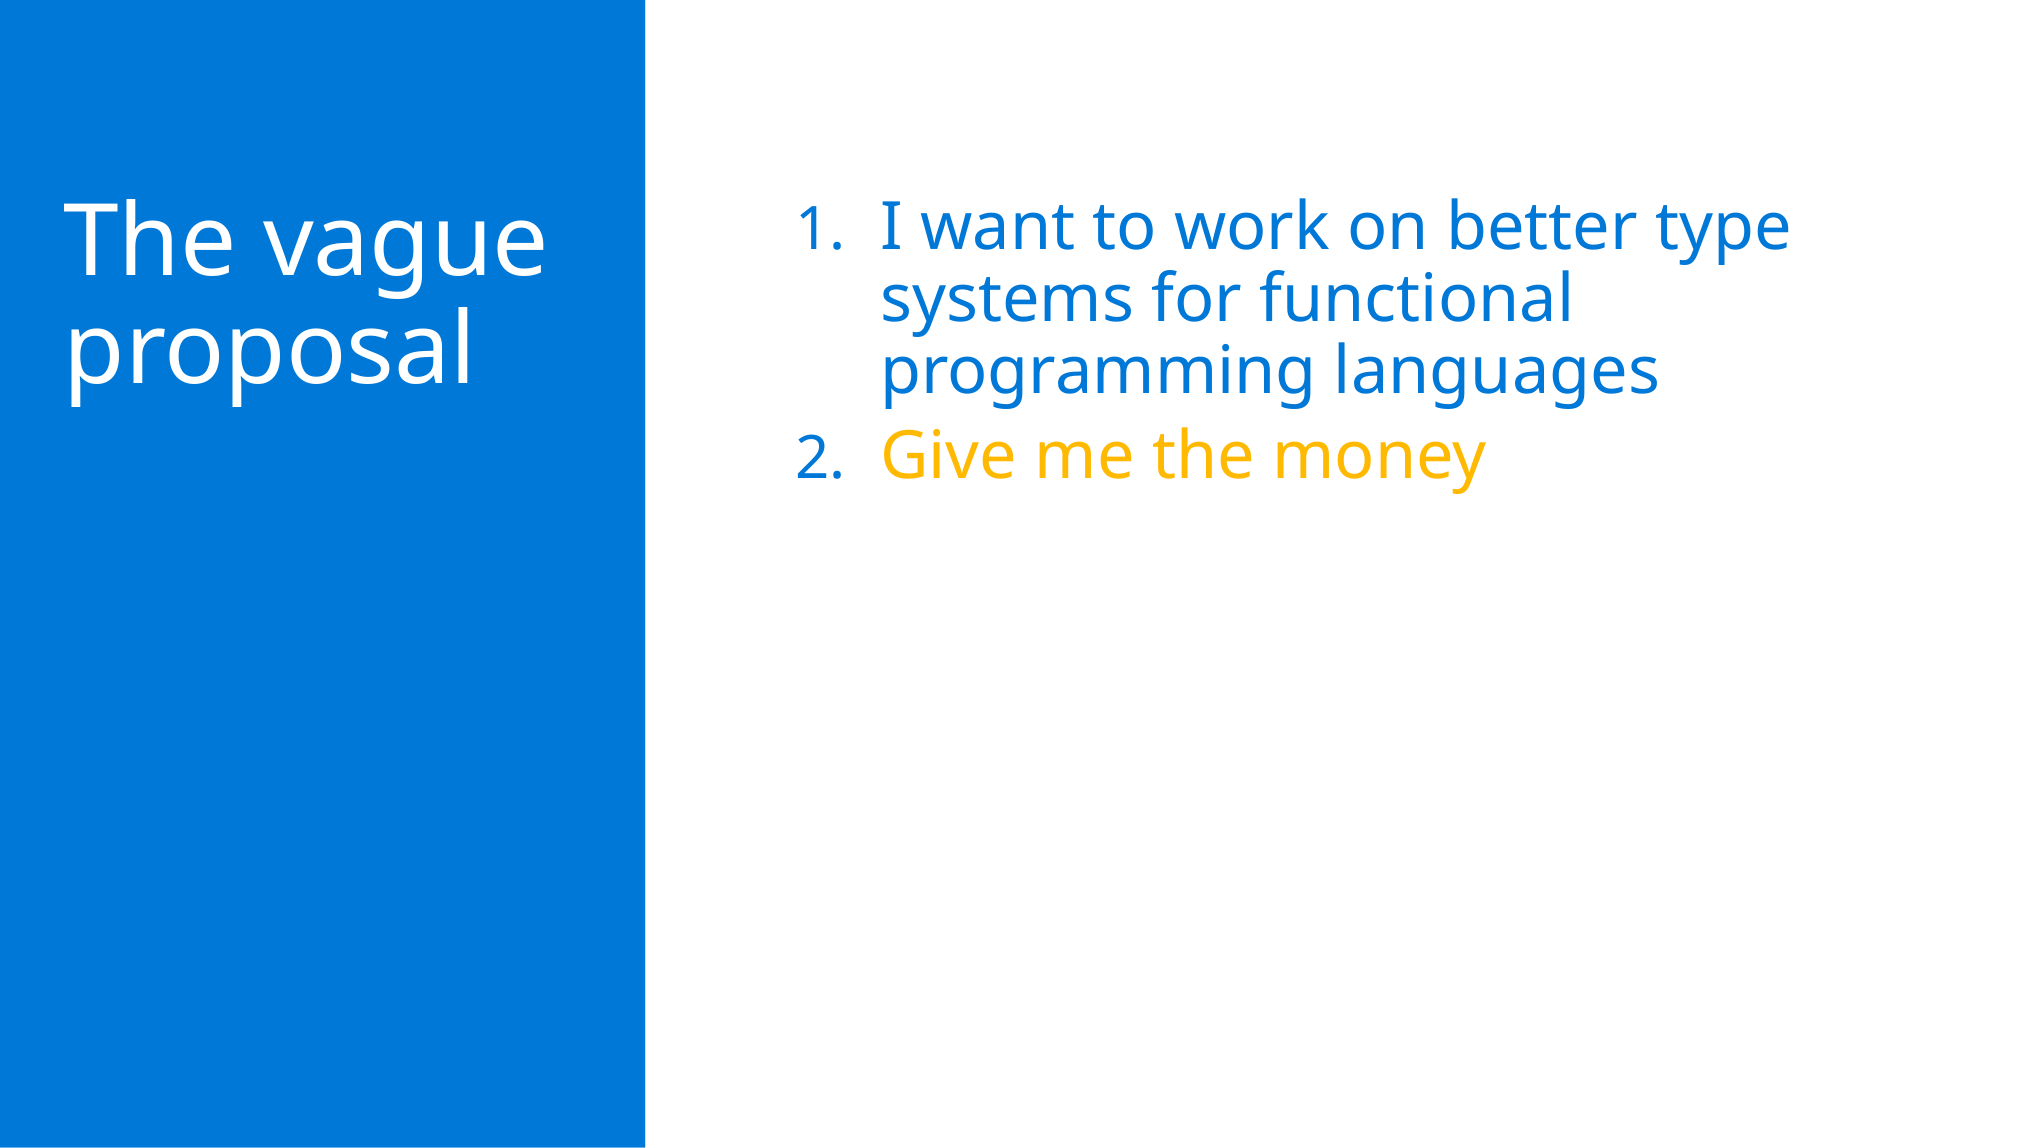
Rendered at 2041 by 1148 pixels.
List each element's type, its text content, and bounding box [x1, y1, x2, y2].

text_box [0, 0, 646, 1148]
list The vague proposal [39, 174, 607, 423]
list I want to work on better type systems for functional programming languages Give me the money [771, 177, 1966, 515]
